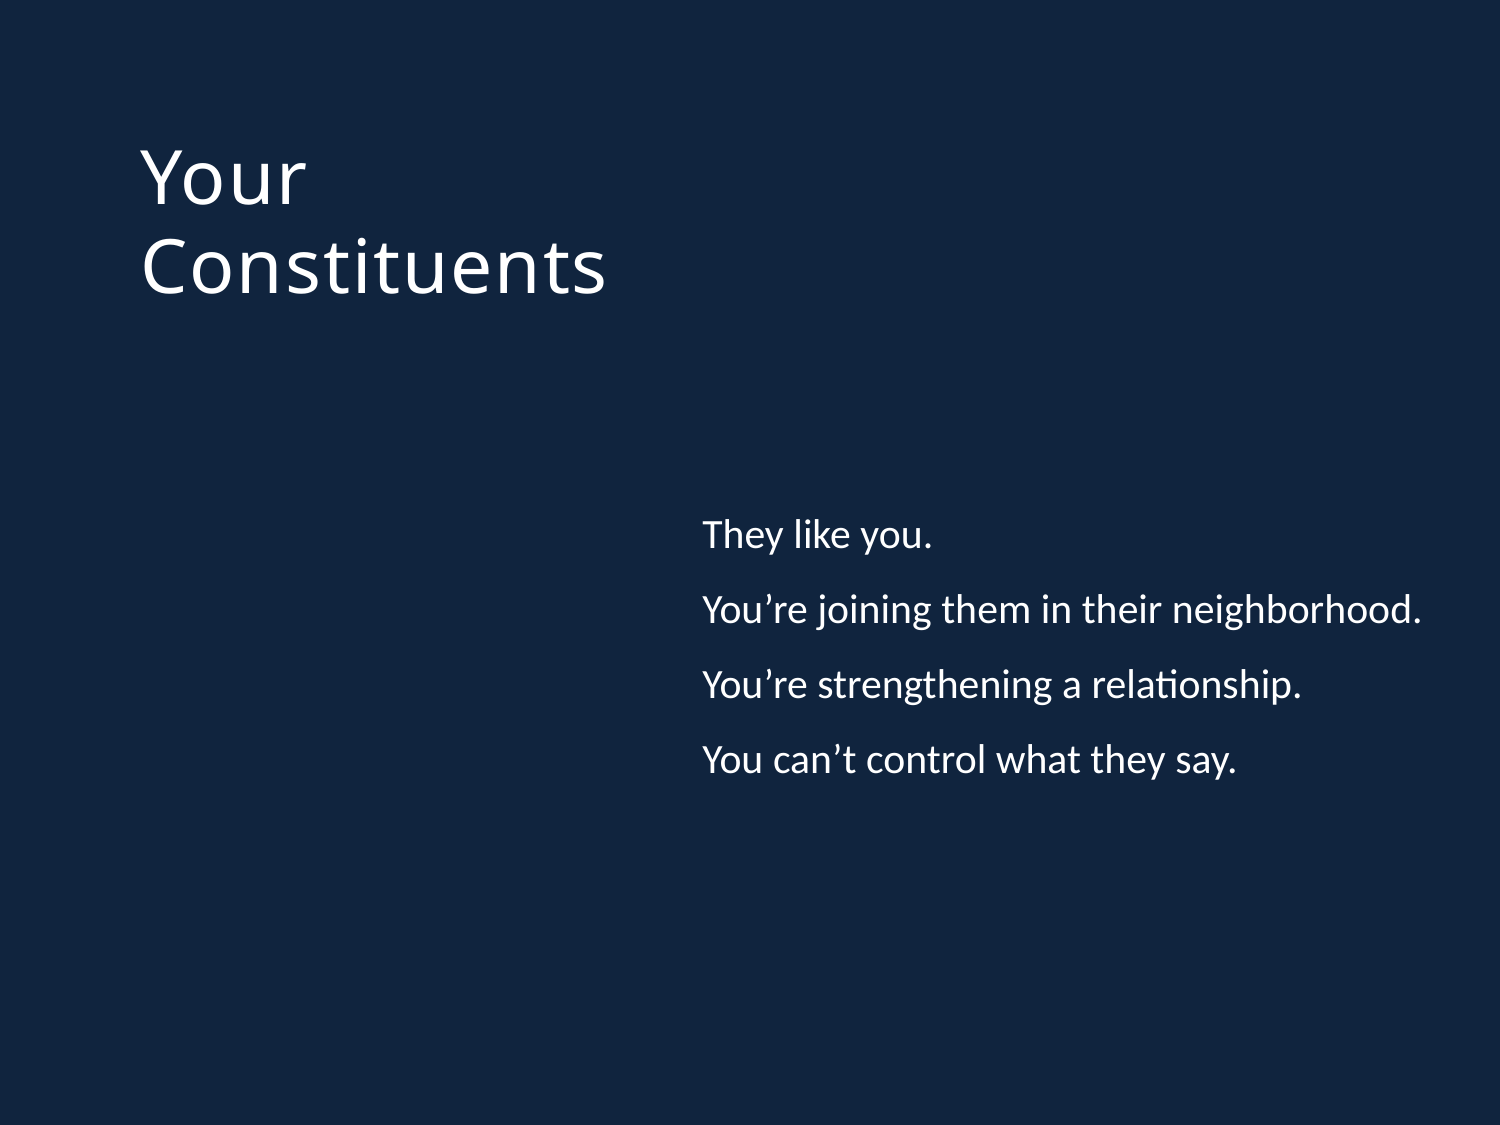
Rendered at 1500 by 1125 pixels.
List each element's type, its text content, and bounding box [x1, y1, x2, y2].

title Your Constituents [125, 87, 638, 351]
text_box They like you. You’re joining them in their neighborhood. You’re strengthening a relationship. You can’t control what they say. [687, 474, 1500, 790]
